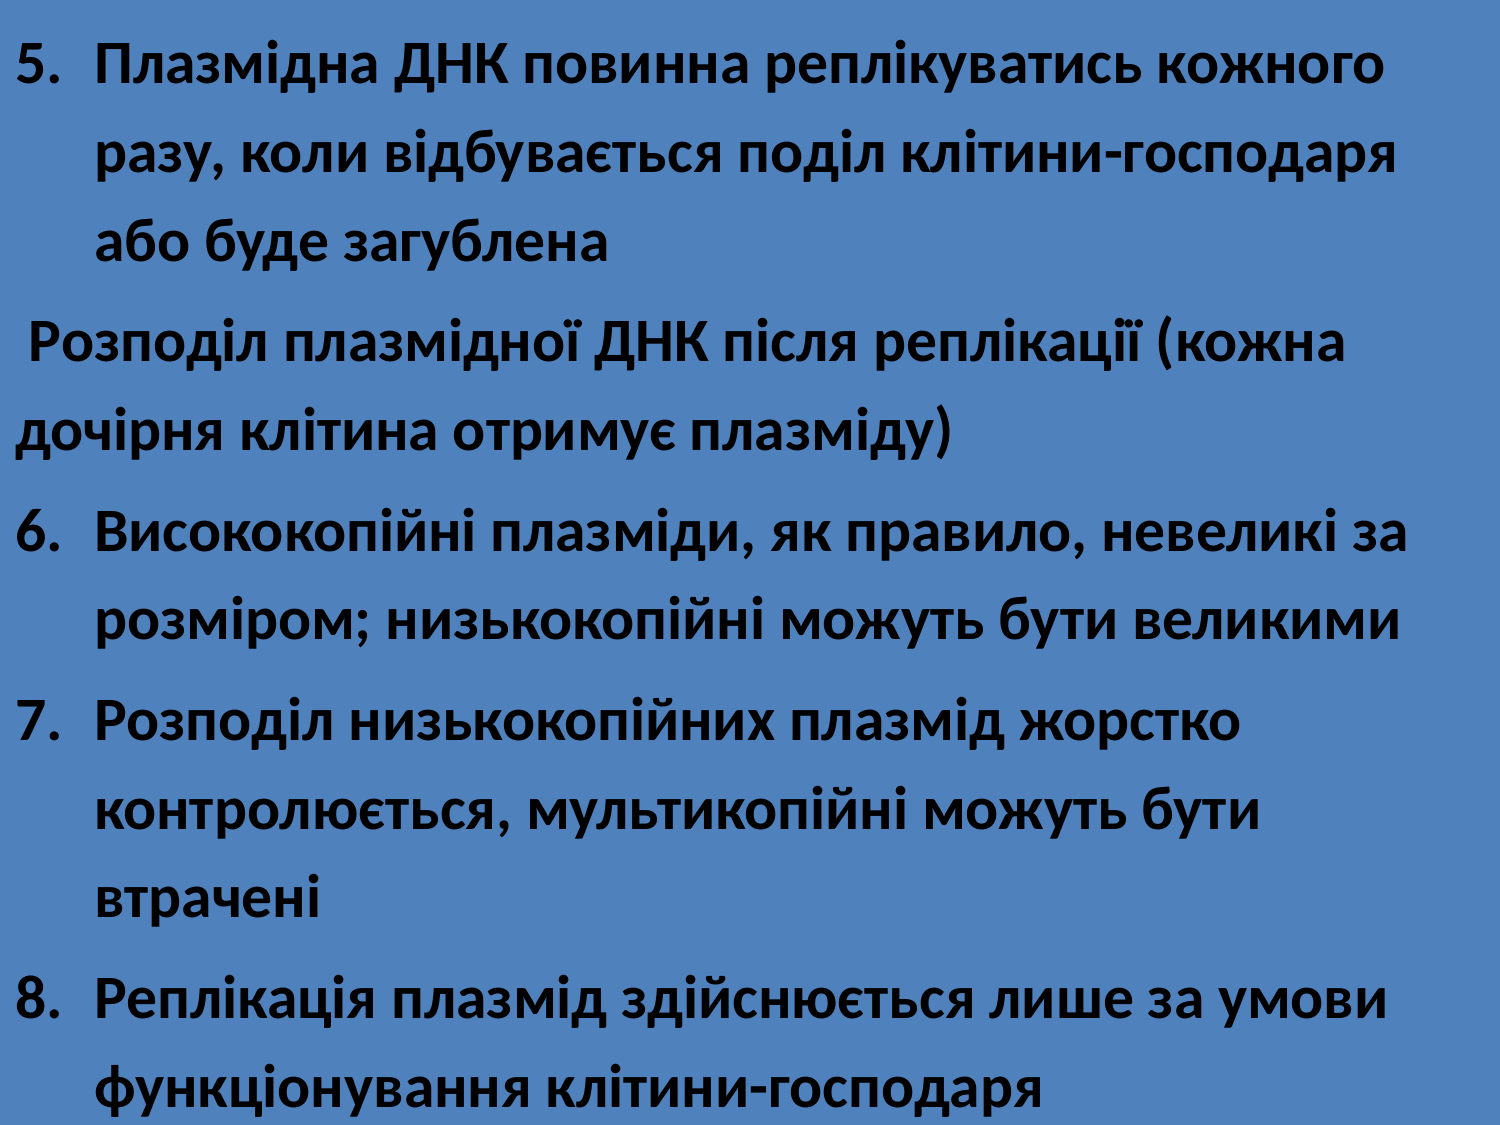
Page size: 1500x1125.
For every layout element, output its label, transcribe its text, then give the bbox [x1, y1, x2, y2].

list Плазмідна ДНК повинна реплікуватись кожного разу, коли відбувається поділ клітини-господаря або буде загублена Розподіл плазмідної ДНК після реплікації (кожна дочірня клітина отримує плазміду) Висококопійні плазміди, як правило, невеликі за розміром; низькокопійні можуть бути великими Розподіл низькокопійних плазмід жорстко контролюється, мультикопійні можуть бути втрачені Реплікація плазмід здійснюється лише за умови функціонування клітини-господаря [0, 0, 1500, 1125]
